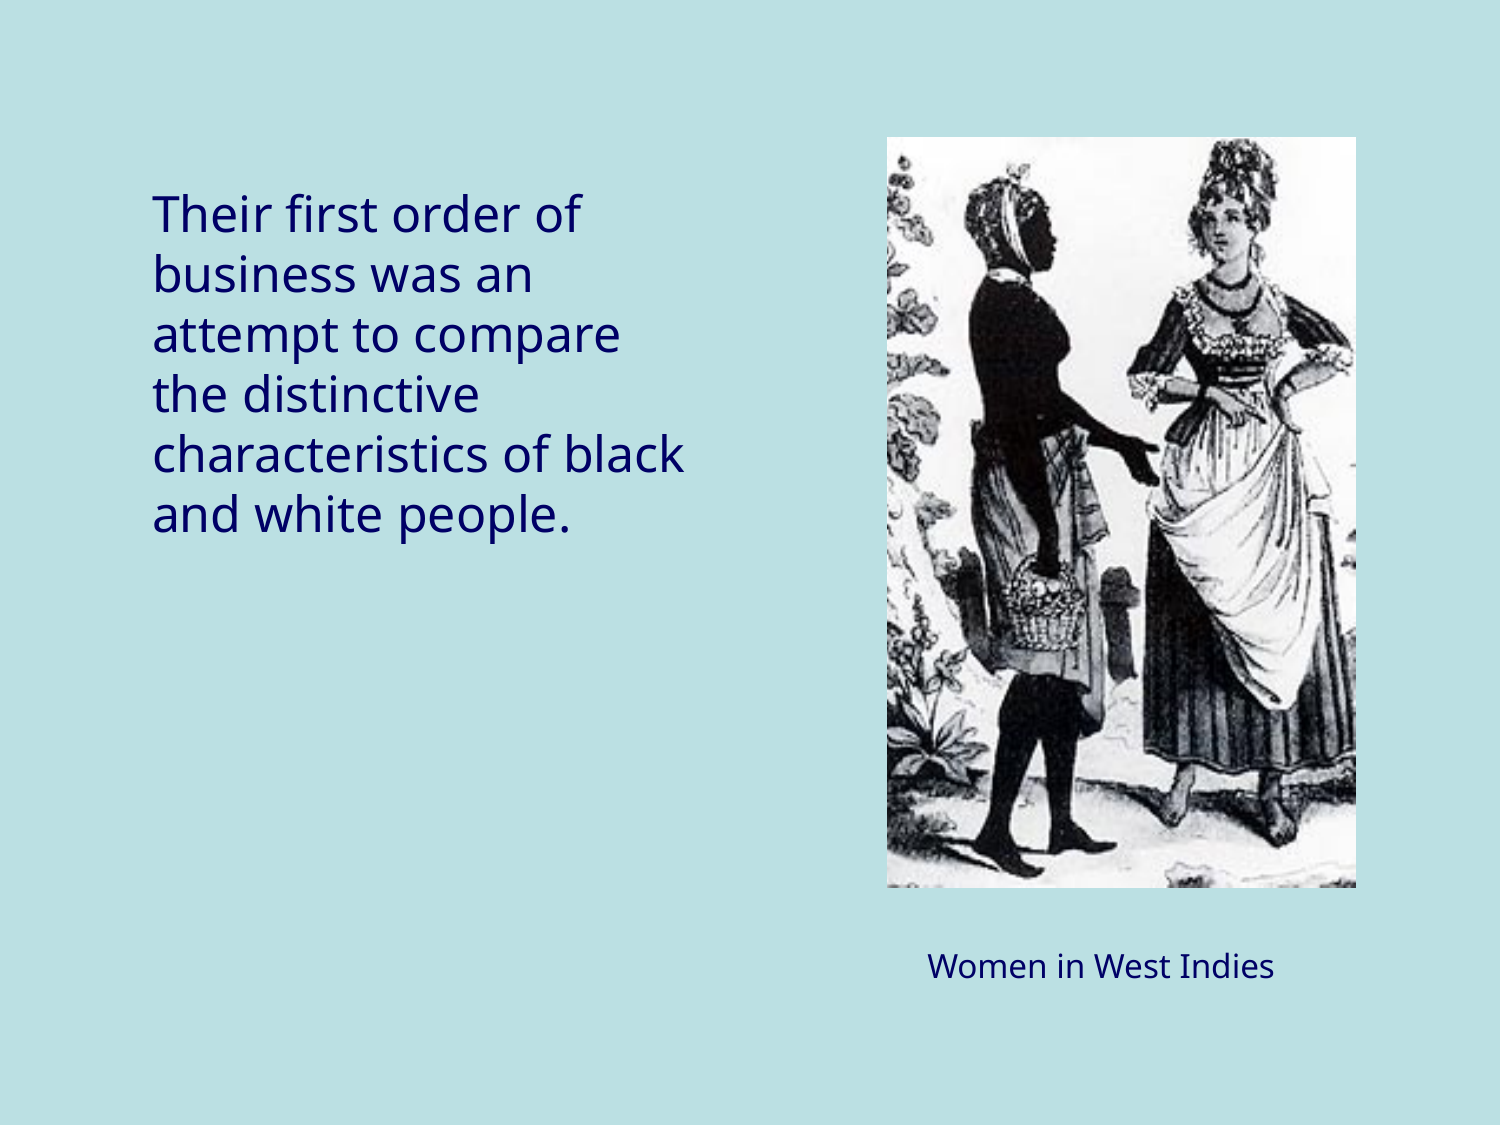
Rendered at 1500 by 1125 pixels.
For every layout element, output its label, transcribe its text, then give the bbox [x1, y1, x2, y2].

text_box Their first order of business was an attempt to compare the distinctive characteristics of black and white people. [137, 174, 725, 635]
text_box Women in West Indies [912, 937, 1338, 993]
picture [887, 137, 1356, 888]
